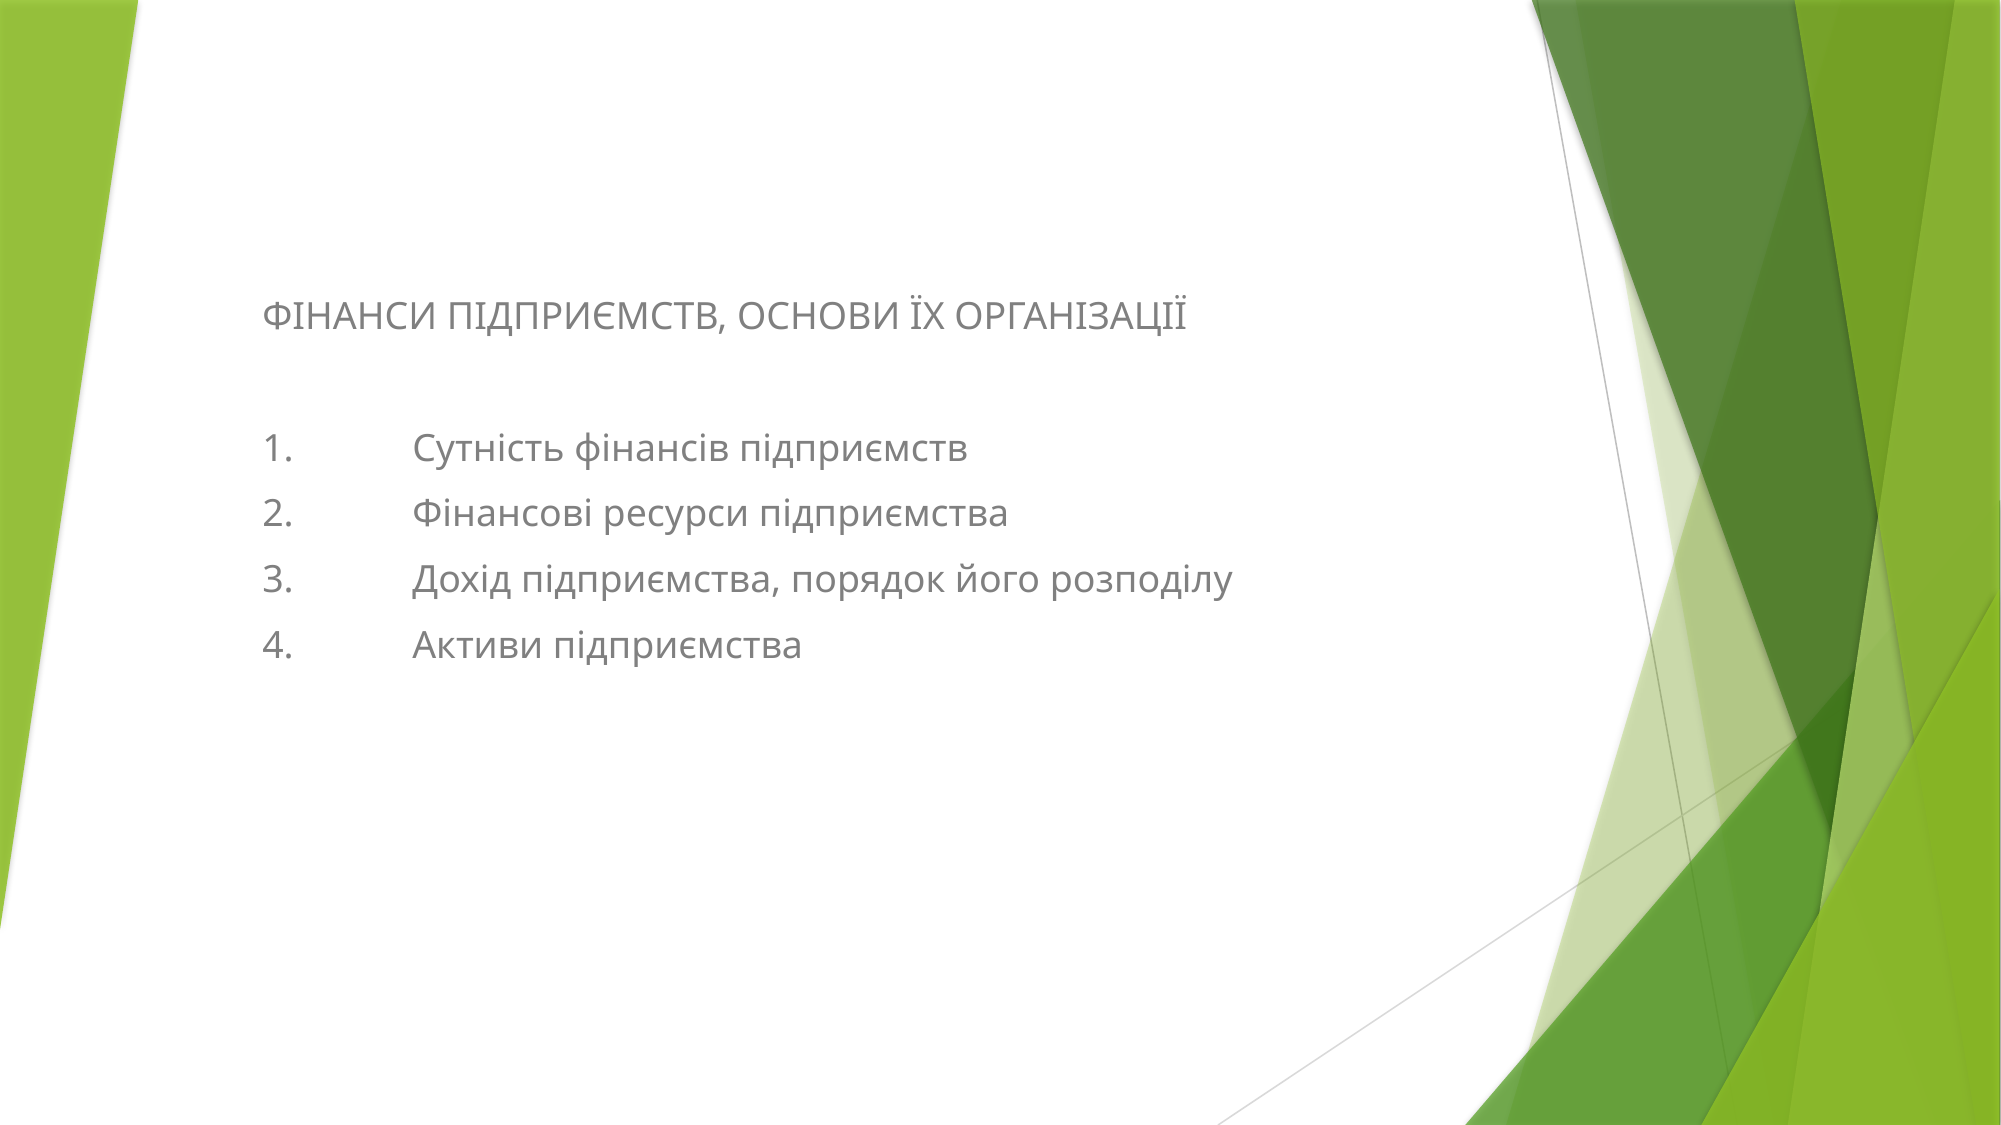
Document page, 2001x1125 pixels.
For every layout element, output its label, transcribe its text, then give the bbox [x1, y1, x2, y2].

subtitle ФІНАНСИ ПІДПРИЄМСТВ, ОСНОВИ ЇХ ОРГАНІЗАЦІЇ 1. Сутність фінансів підприємств 2. Фінансові ресурси підприємства 3. Дохід підприємства, порядок його розподілу 4. Активи підприємства [247, 284, 1522, 845]
